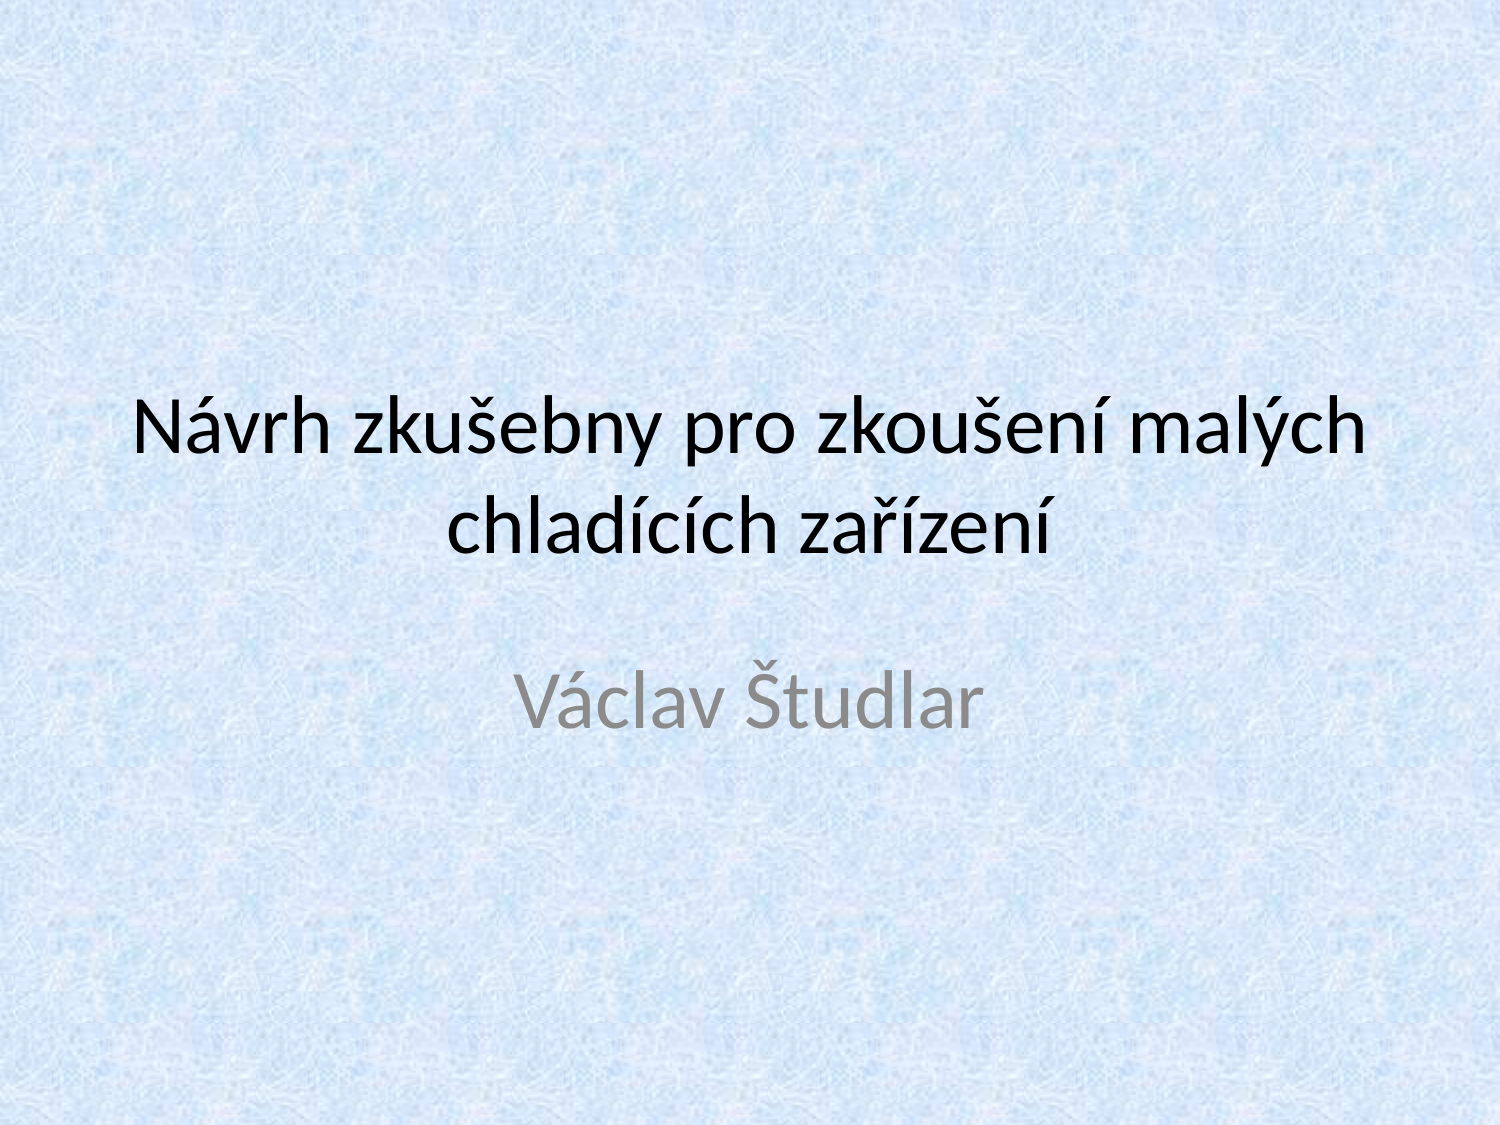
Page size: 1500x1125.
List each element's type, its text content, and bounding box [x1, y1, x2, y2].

title Návrh zkušebny pro zkoušení malých chladících zařízení [112, 349, 1388, 591]
picture [0, 0, 1500, 1125]
subtitle Václav Študlar [225, 637, 1275, 925]
